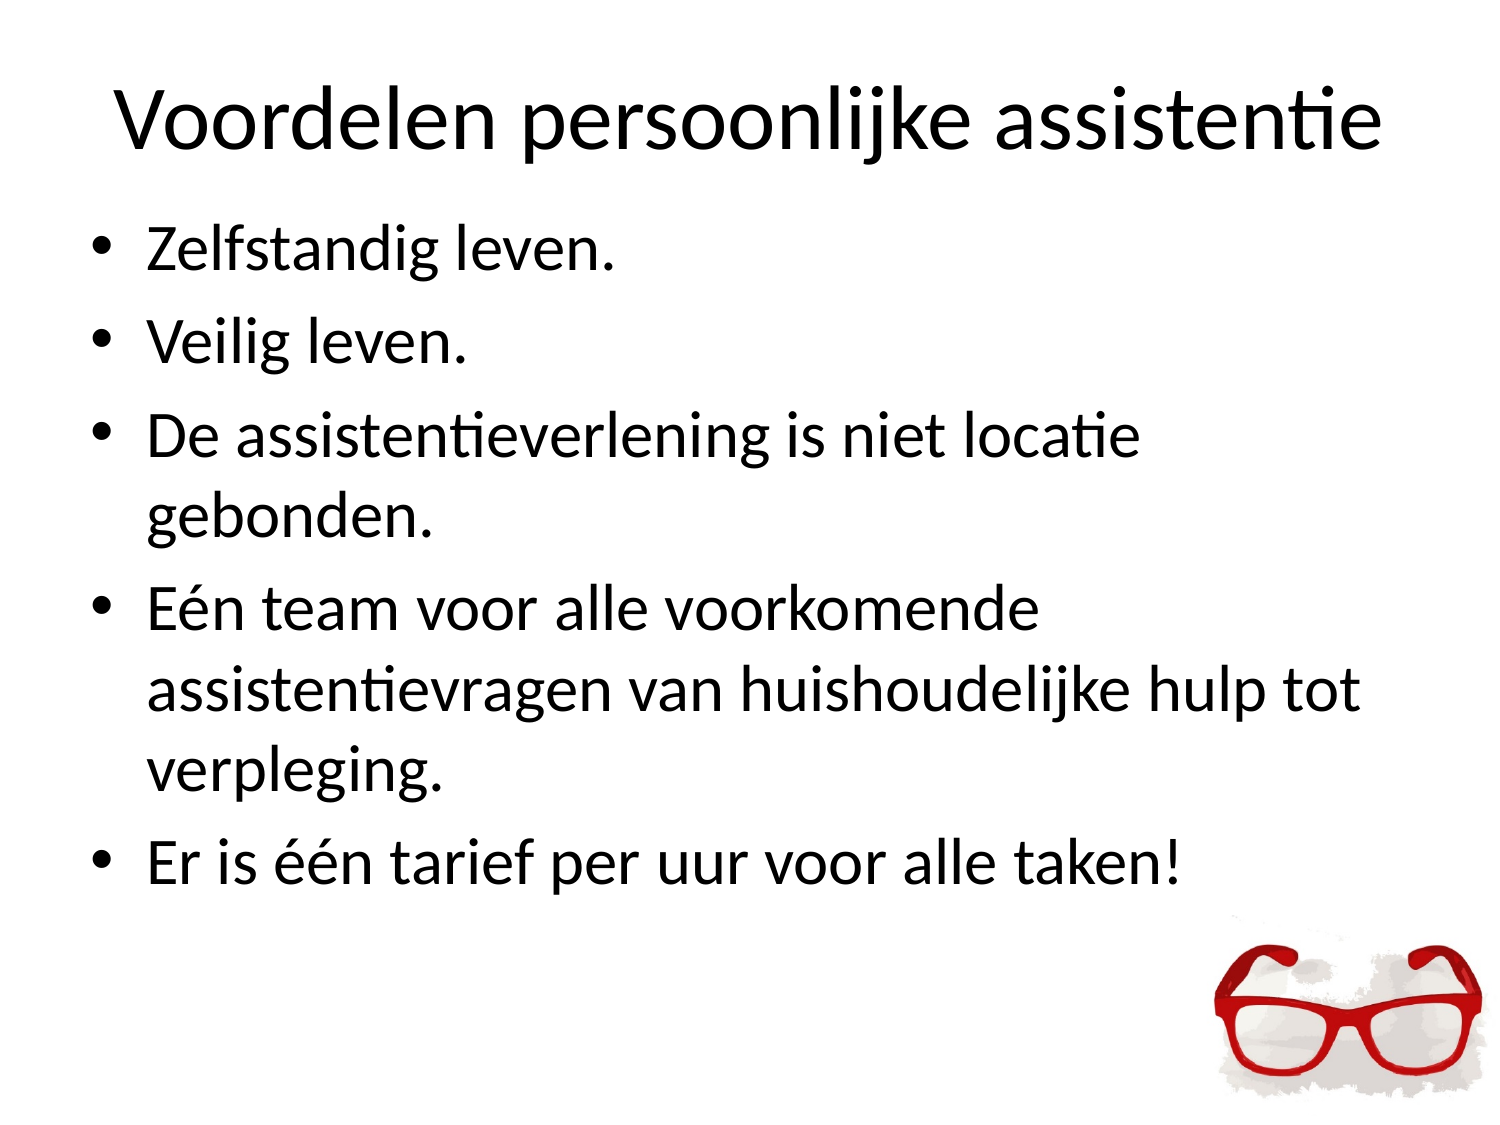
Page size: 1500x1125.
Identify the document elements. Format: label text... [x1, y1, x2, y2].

picture [1196, 915, 1498, 1118]
title Voordelen persoonlijke assistentie [75, 19, 1425, 196]
list Zelfstandig leven. Veilig leven. De assistentieverlening is niet locatie gebonden. Eén team voor alle voorkomende assistentievragen van huishoudelijke hulp tot verpleging. Er is één tarief per uur voor alle taken! [75, 196, 1425, 1059]
